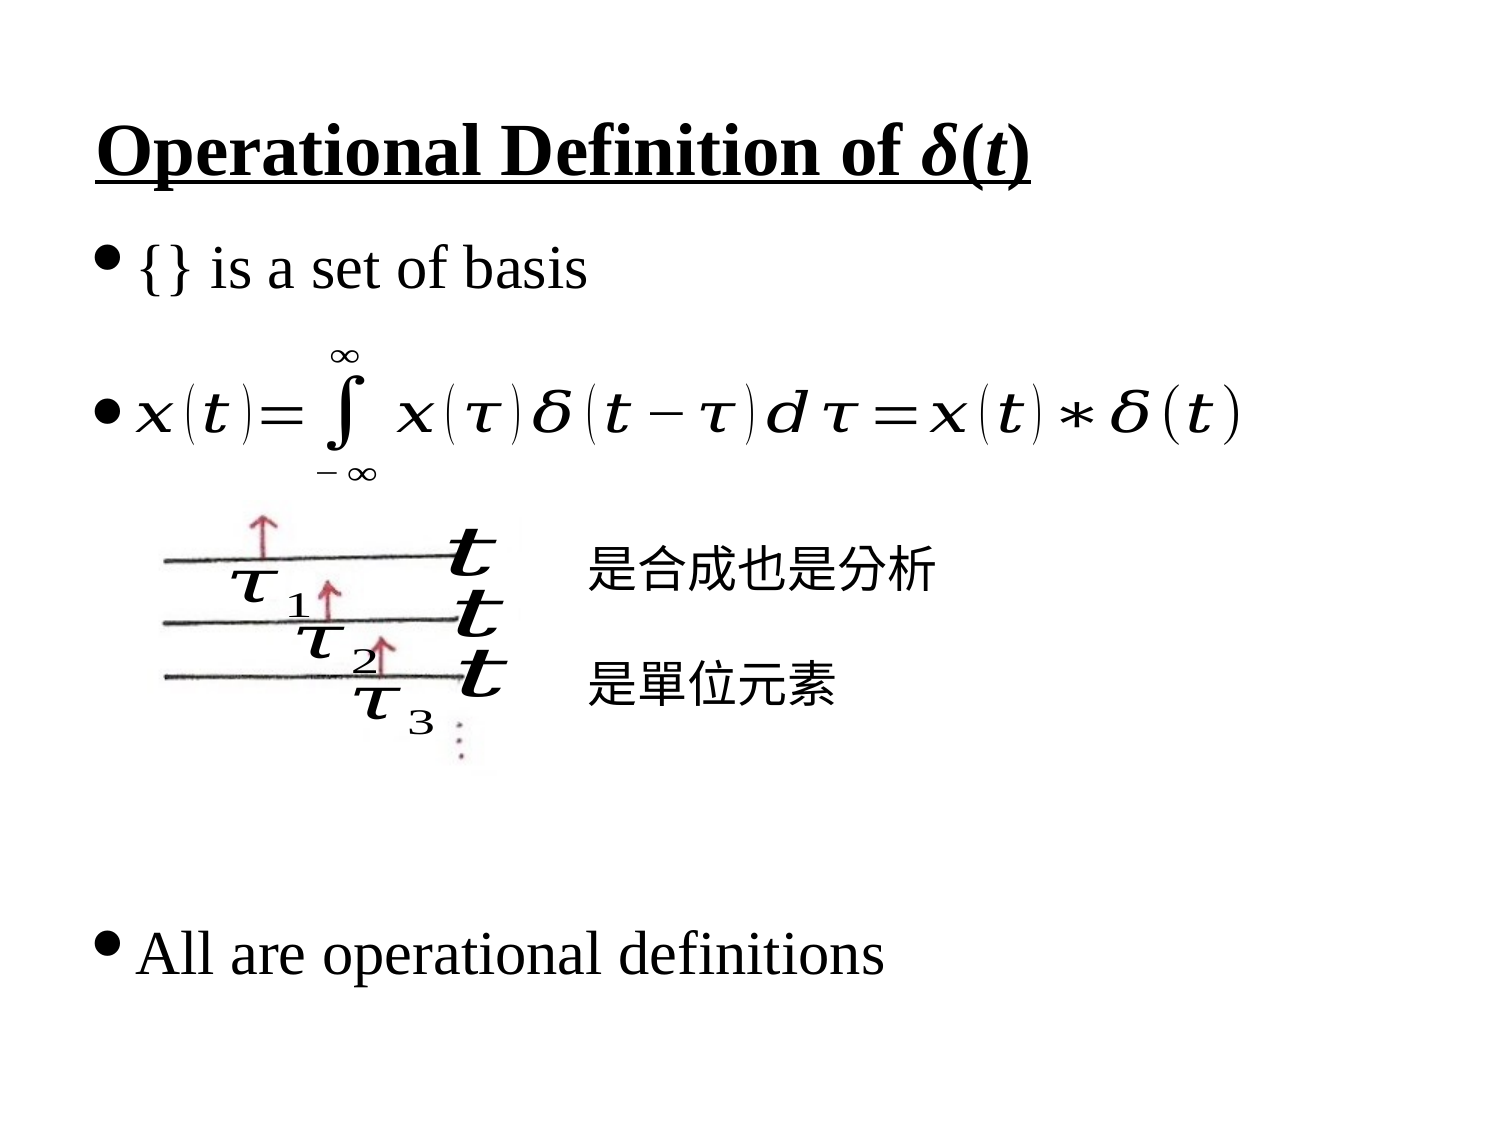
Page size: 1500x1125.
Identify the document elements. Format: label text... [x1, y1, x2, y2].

text_box 是合成也是分析 是單位元素 [572, 499, 1128, 720]
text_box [147, 500, 522, 776]
text_box Operational Definition of δ(t) [5, 3, 1047, 198]
